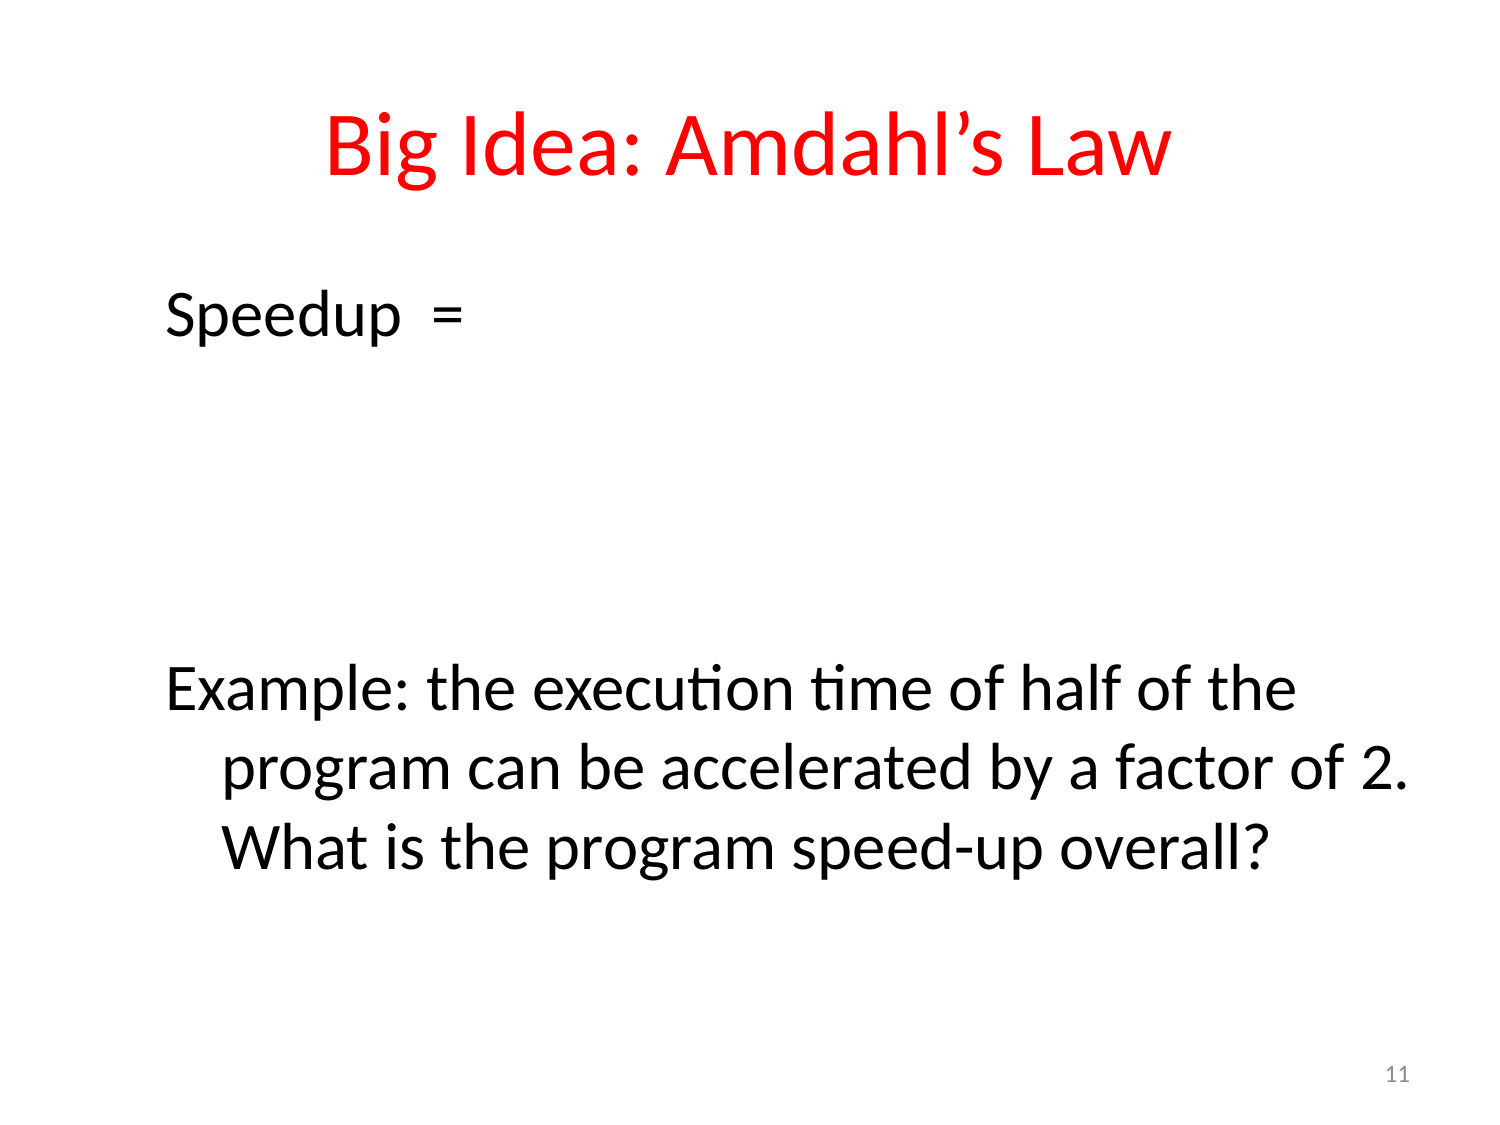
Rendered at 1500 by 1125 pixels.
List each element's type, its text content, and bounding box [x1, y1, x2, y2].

title Big Idea: Amdahl’s Law [75, 45, 1425, 233]
list Speedup = Example: the execution time of half of the program can be accelerated by a factor of 2. What is the program speed-up overall? [150, 262, 1500, 942]
slide_number 11 [1074, 1042, 1425, 1103]
